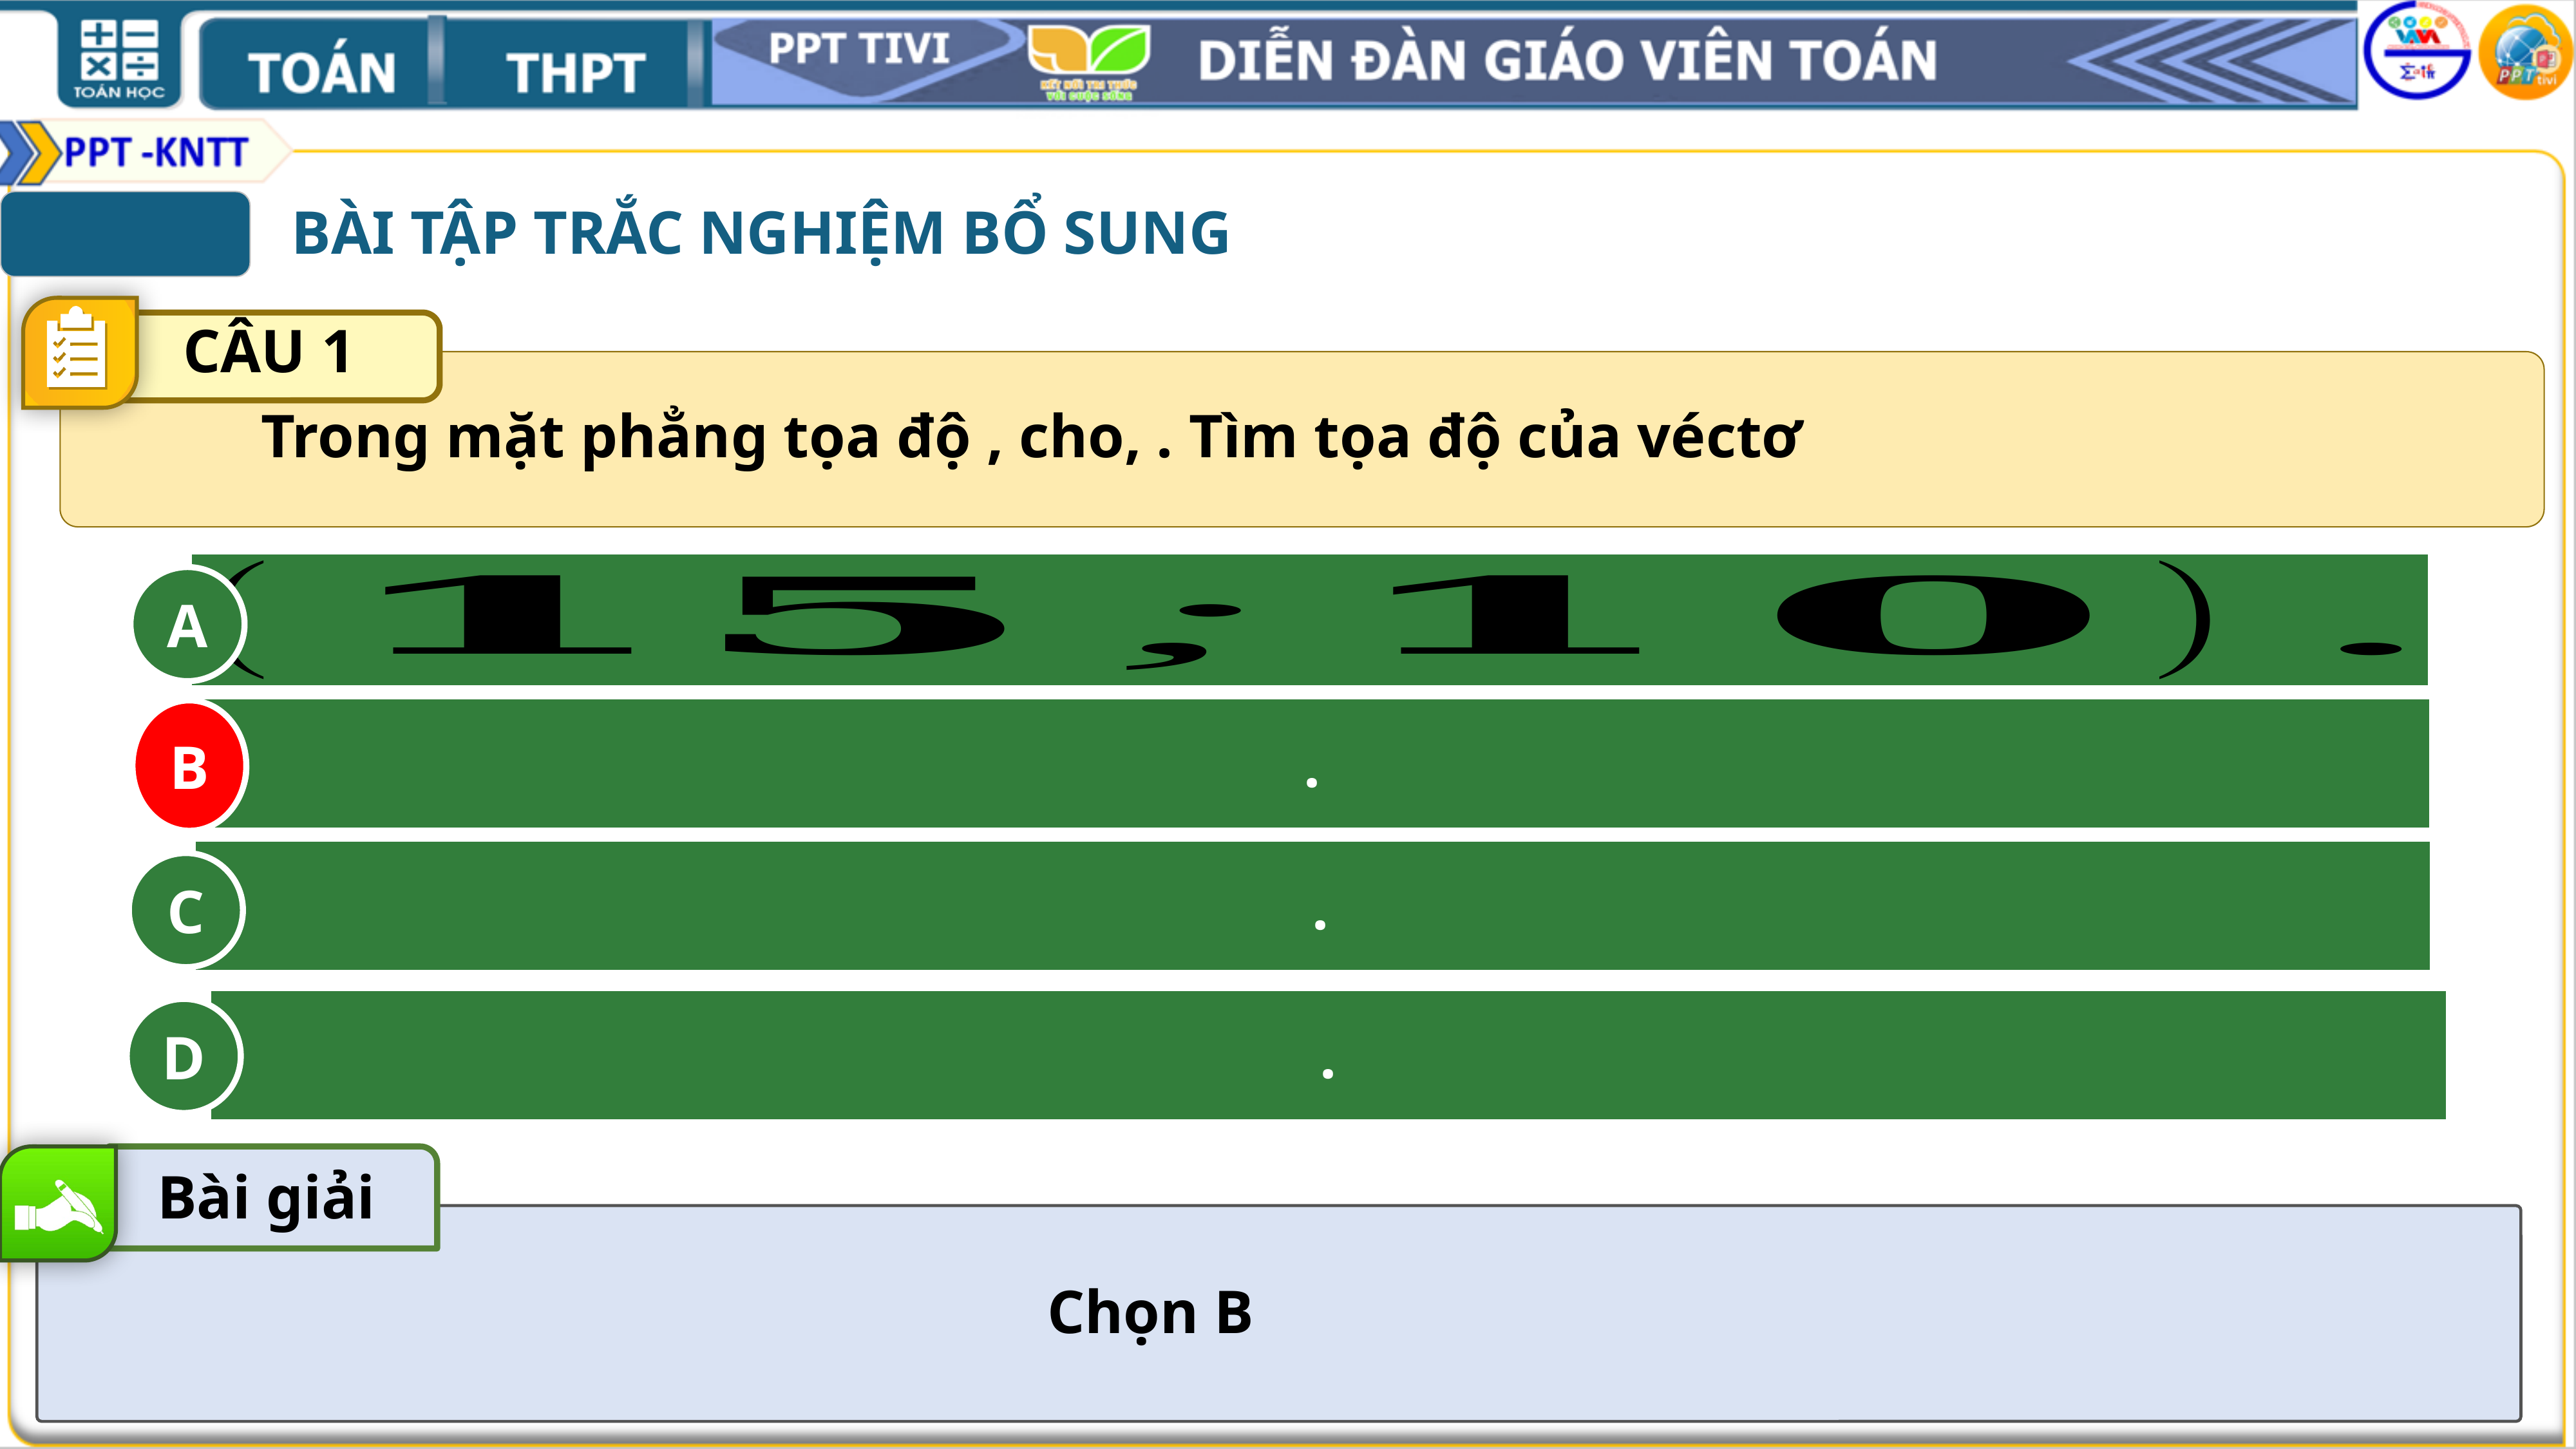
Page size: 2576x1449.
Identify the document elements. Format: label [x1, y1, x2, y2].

picture [0, 0, 2576, 1449]
text_box [0, 190, 2078, 277]
text_box [23, 298, 2544, 527]
text_box [126, 554, 2447, 1121]
text_box [0, 1146, 2521, 1422]
